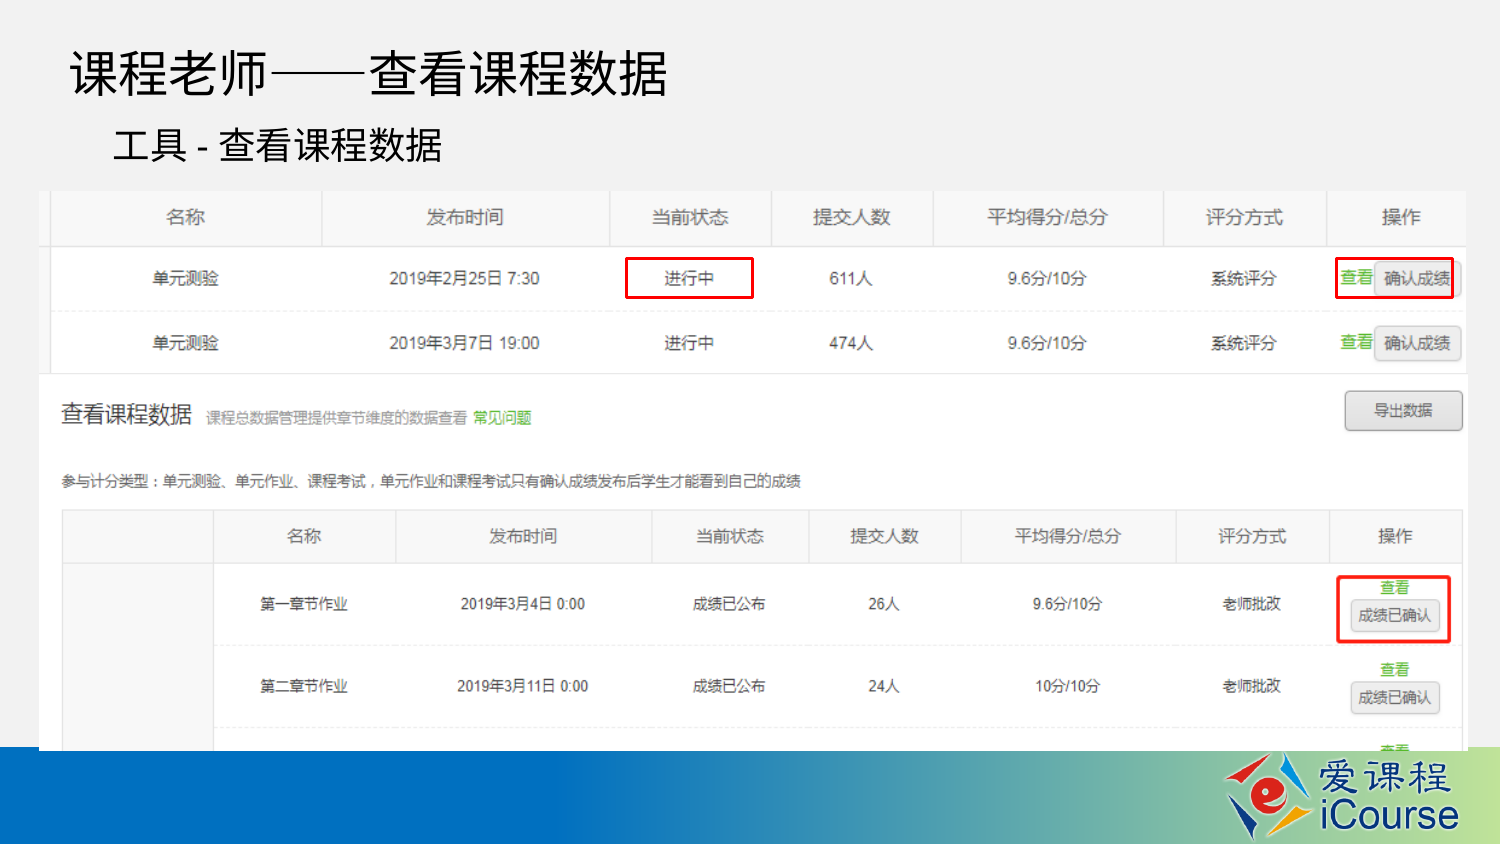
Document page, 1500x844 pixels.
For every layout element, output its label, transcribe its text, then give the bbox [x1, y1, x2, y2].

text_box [39, 191, 1466, 372]
text_box 工具-查看课程数据 [97, 115, 784, 175]
text_box 课程老师——查看课程数据 [53, 35, 683, 110]
picture [39, 372, 1468, 844]
